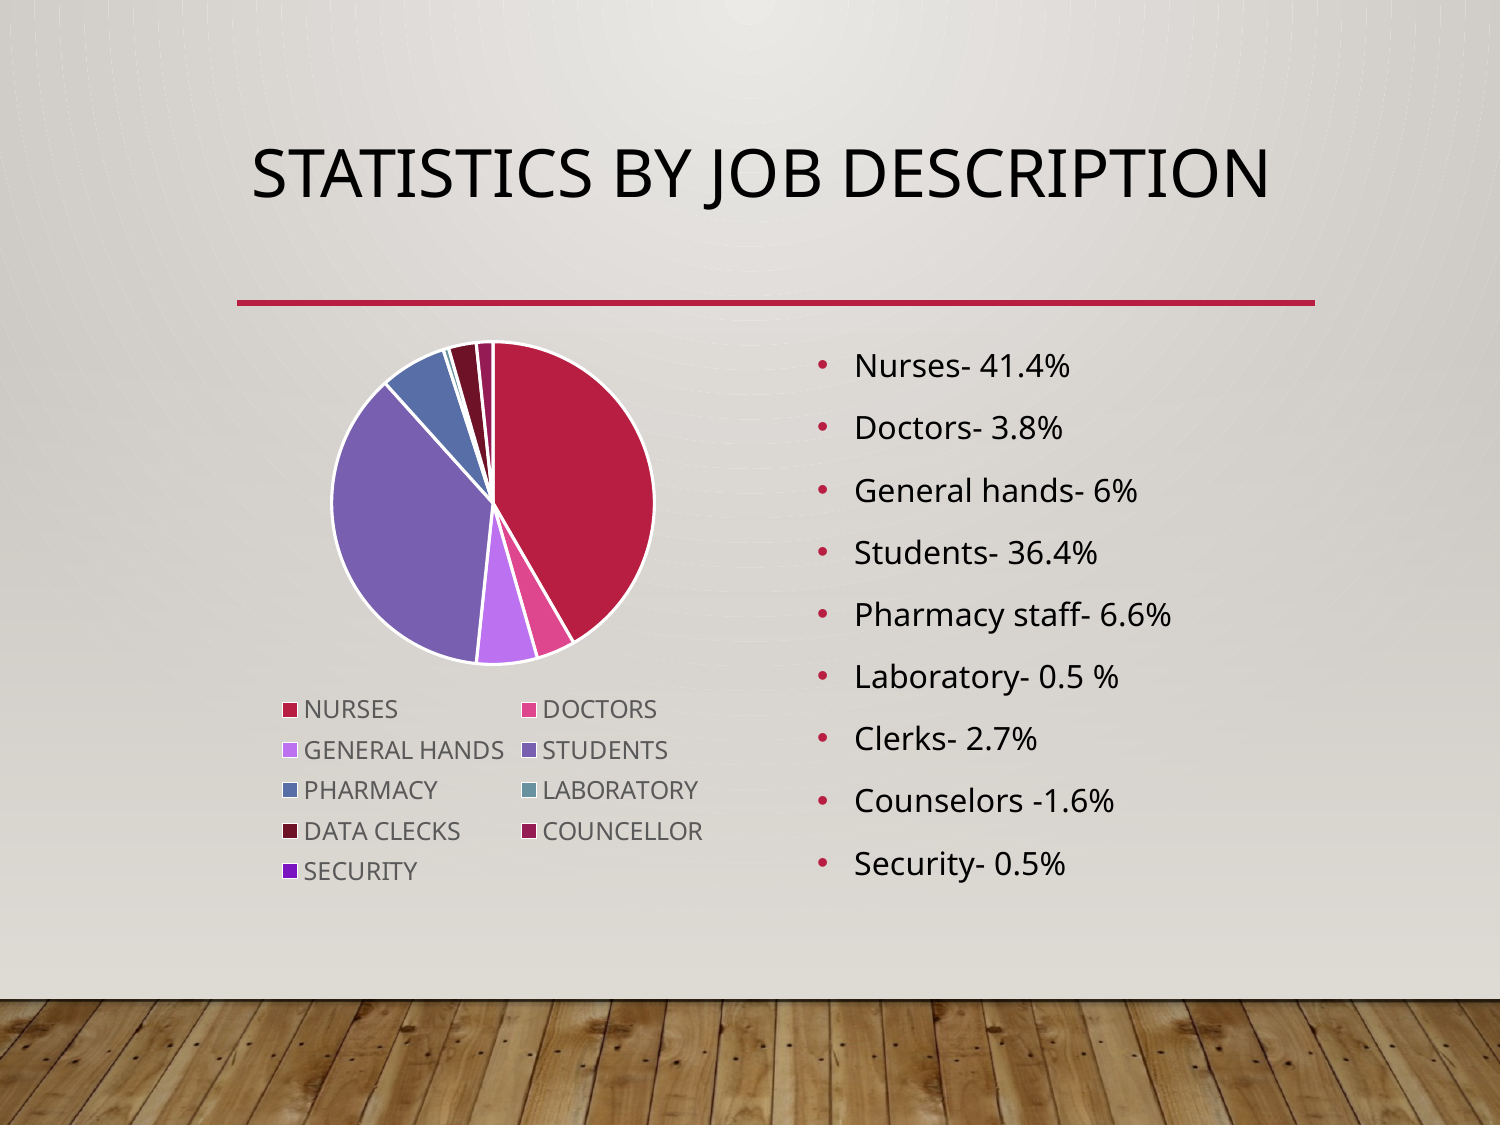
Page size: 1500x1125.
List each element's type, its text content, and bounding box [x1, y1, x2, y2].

list Nurses- 41.4% Doctors- 3.8% General hands- 6% Students- 36.4% Pharmacy staff- 6.6% Laboratory- 0.5 % Clerks- 2.7% Counselors -1.6% Security- 0.5% [802, 330, 1315, 895]
picture [0, 999, 1500, 1125]
chart [236, 330, 750, 895]
title Statistics by job description [236, 132, 1315, 306]
